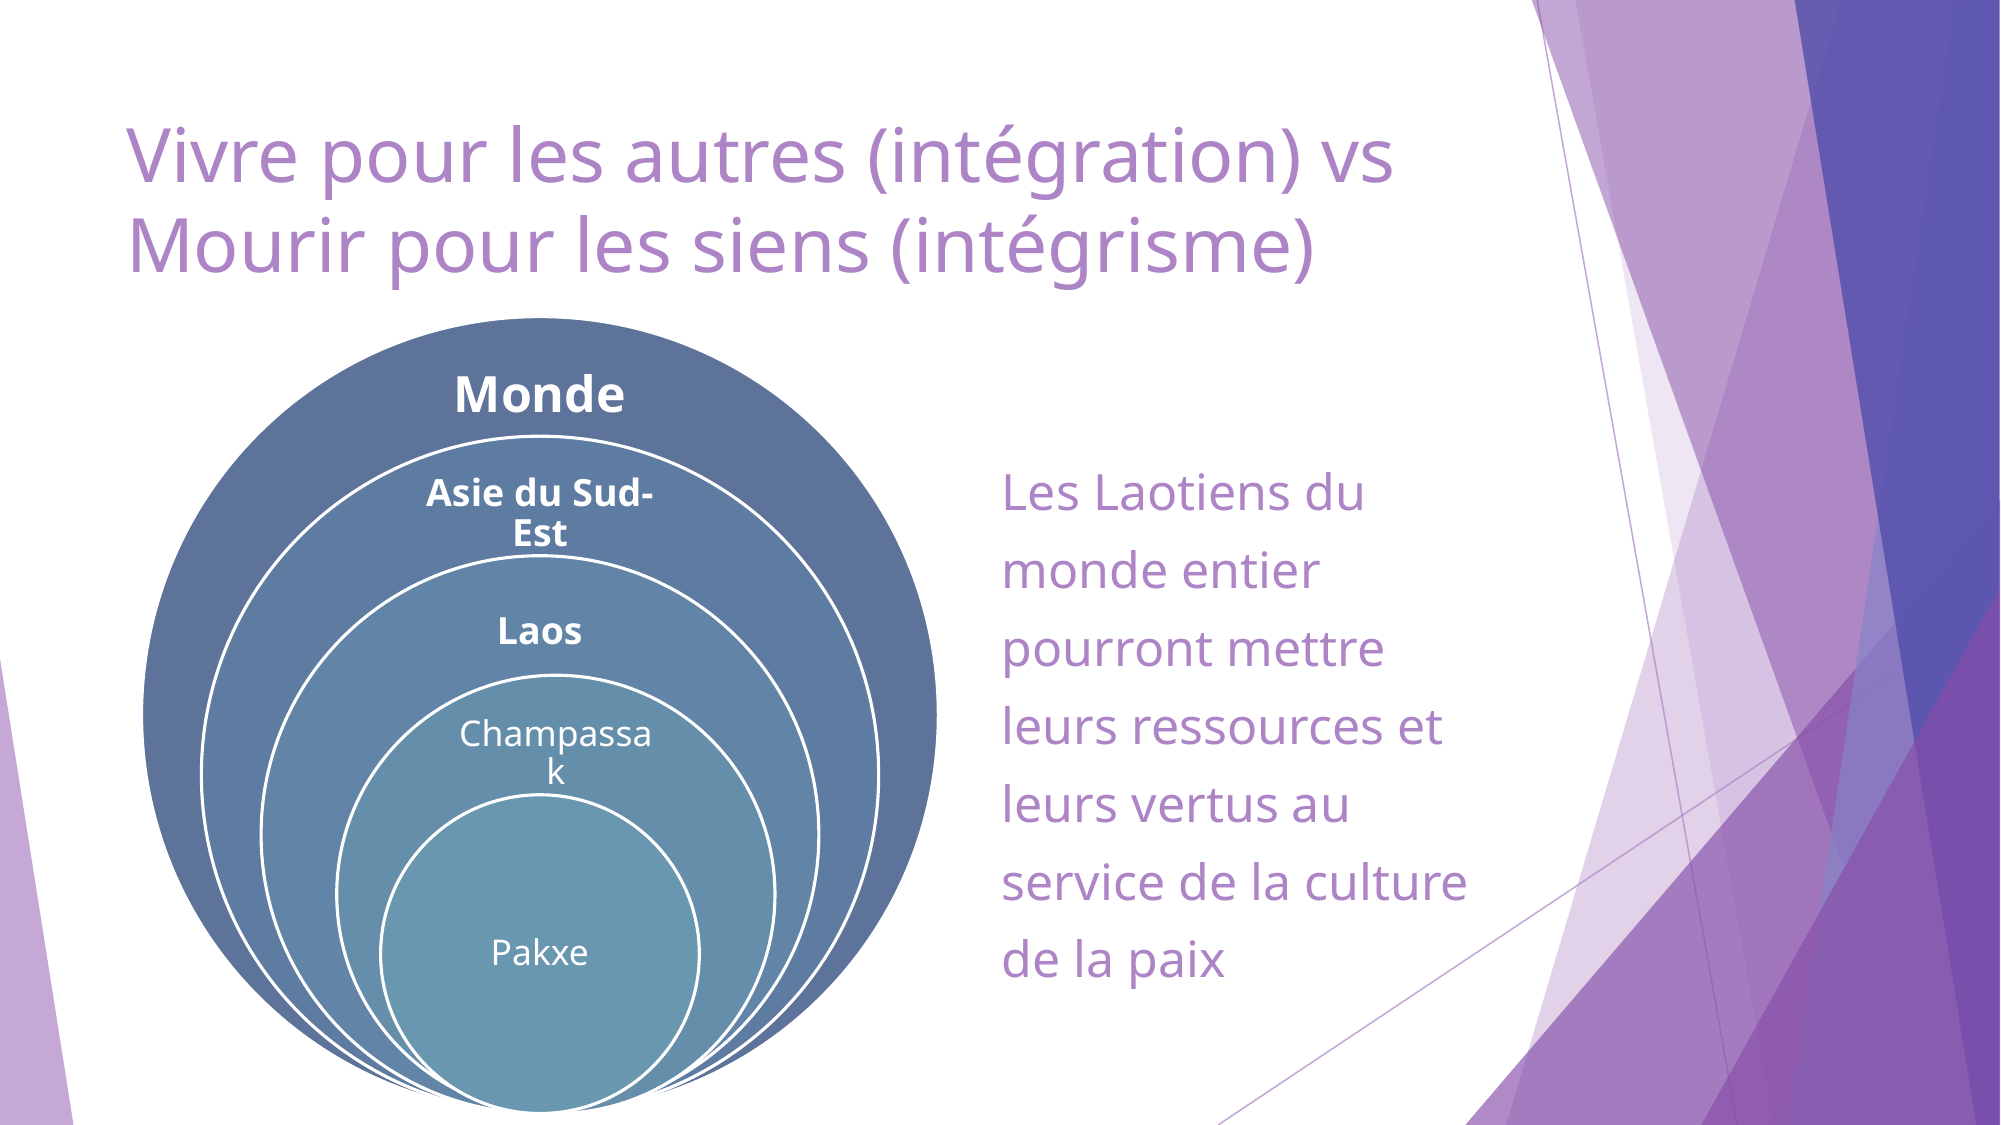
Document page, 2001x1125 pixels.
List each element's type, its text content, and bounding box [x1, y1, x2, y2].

title Vivre pour les autres (intégration) vs Mourir pour les siens (intégrisme) [111, 99, 1522, 317]
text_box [141, 316, 939, 1114]
text_box Les Laotiens du monde entier pourront mettre leurs ressources et leurs vertus au service de la culture de la paix [986, 434, 1522, 996]
